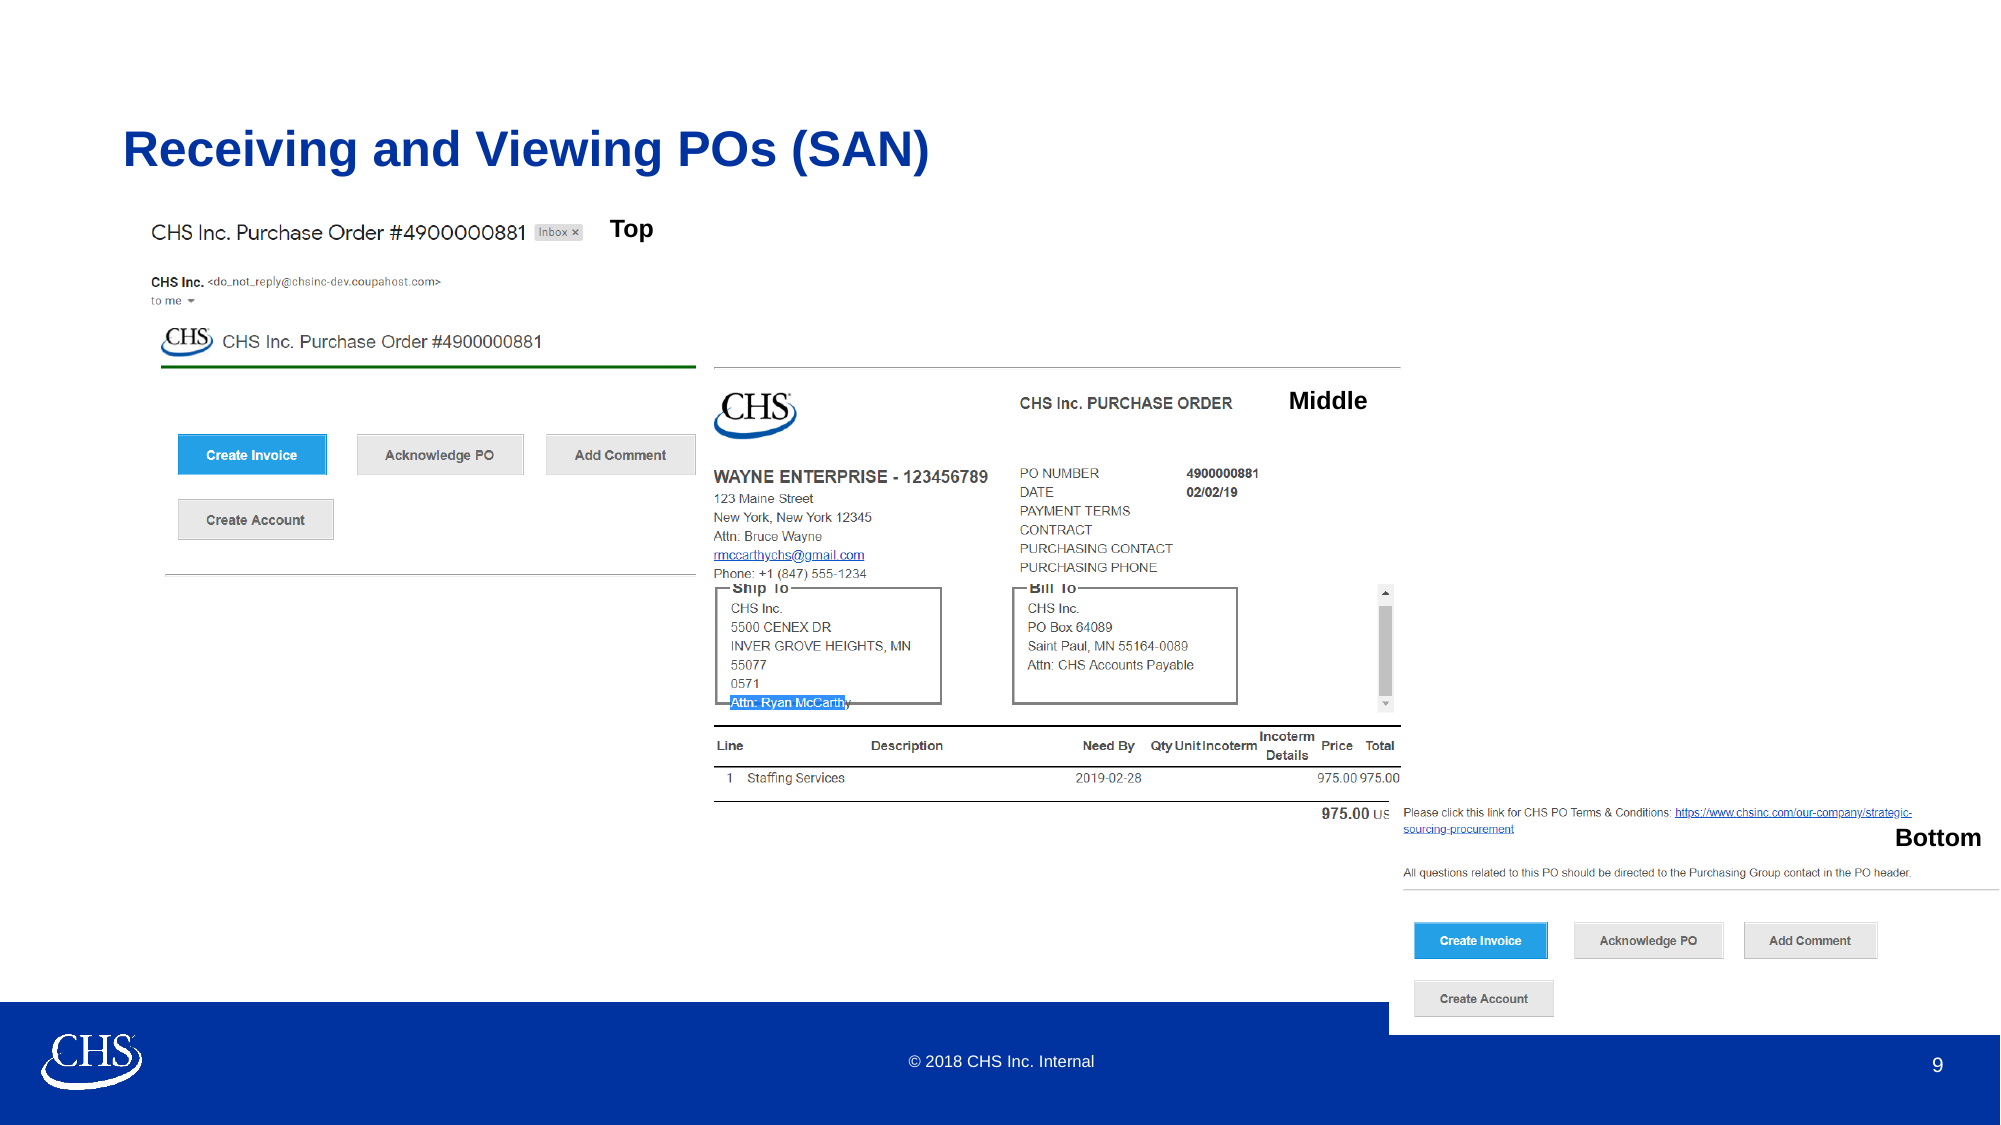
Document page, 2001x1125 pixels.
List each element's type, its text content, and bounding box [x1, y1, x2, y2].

footer © 2018 CHS Inc. Internal [502, 1031, 1502, 1090]
list Receiving and Viewing POs (SAN) [107, 52, 1876, 185]
slide_number 9 [1875, 1035, 2000, 1095]
picture [41, 1034, 142, 1090]
picture [140, 199, 2000, 1035]
